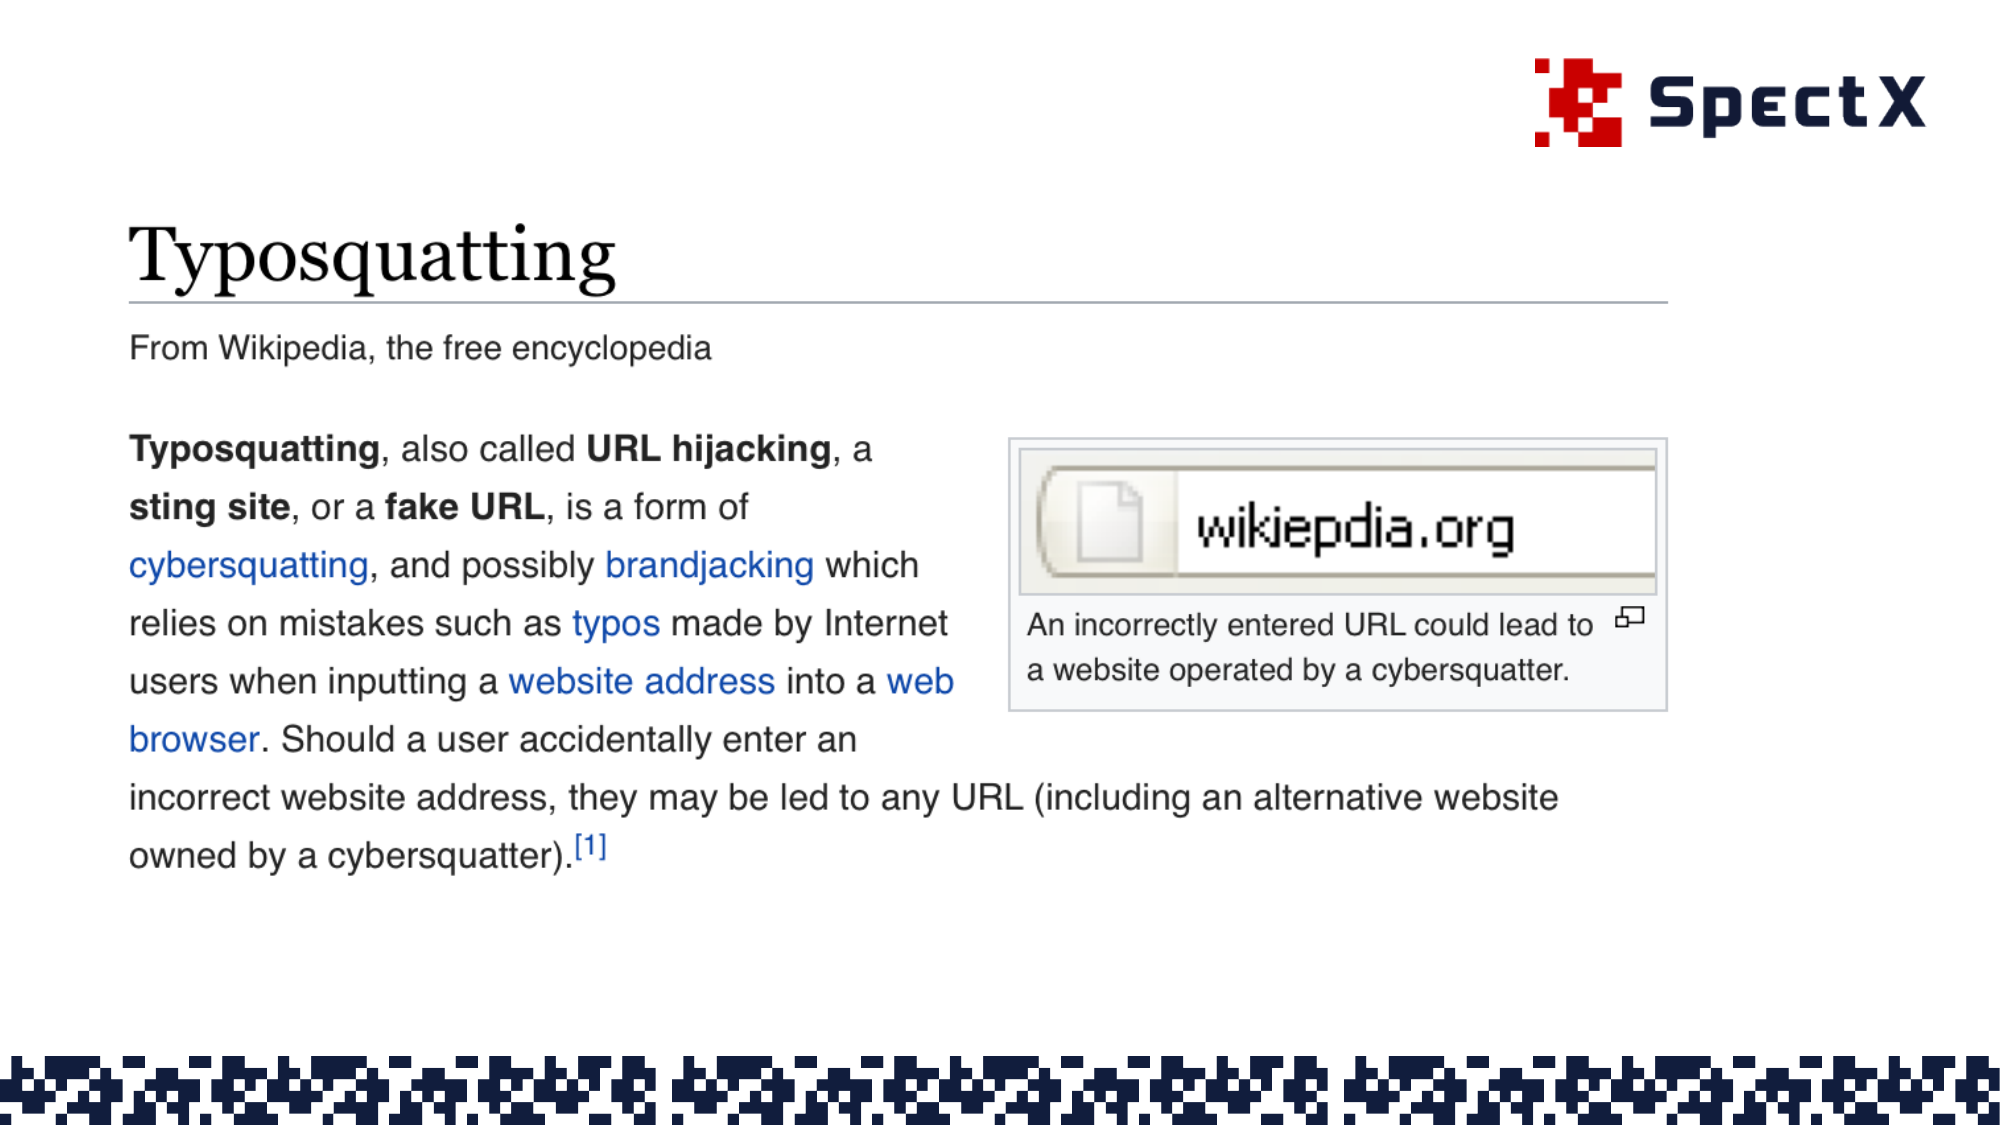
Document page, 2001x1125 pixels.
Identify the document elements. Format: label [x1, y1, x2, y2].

picture [0, 1056, 656, 1125]
picture [672, 1056, 1328, 1125]
picture [1786, 58, 1927, 147]
picture [100, 164, 1693, 894]
title [60, 55, 1786, 274]
picture [1344, 1056, 2000, 1125]
